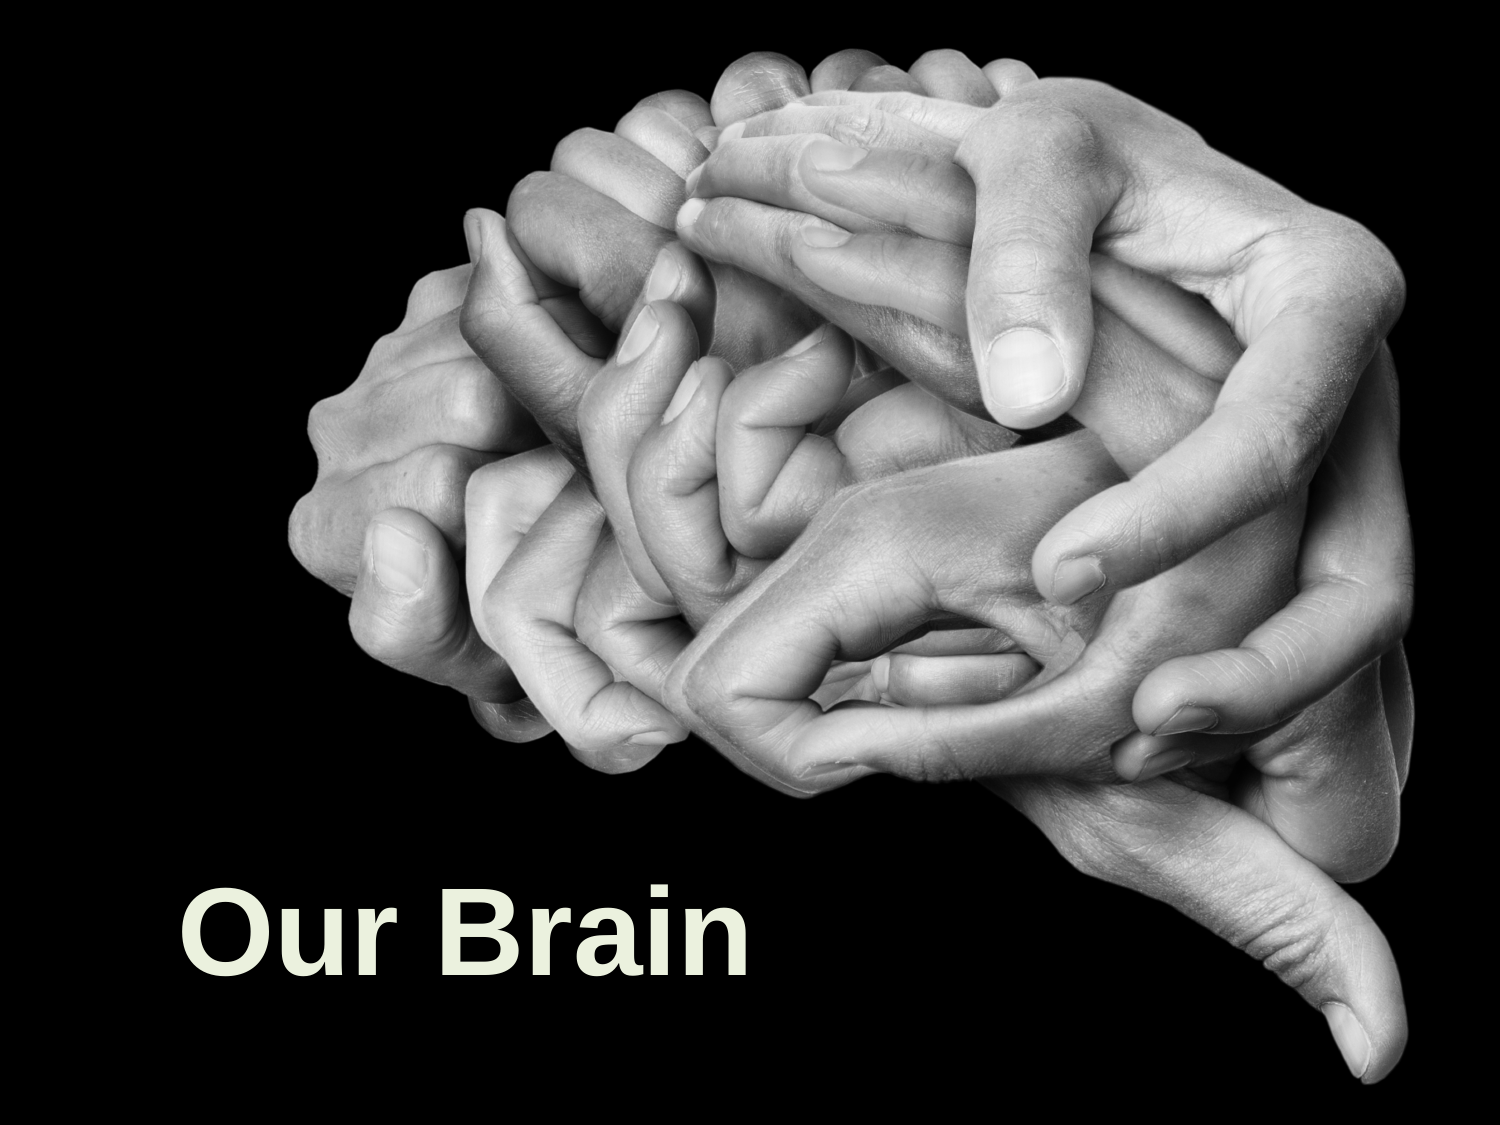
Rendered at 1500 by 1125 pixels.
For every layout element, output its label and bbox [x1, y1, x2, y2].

text_box [0, 0, 1500, 1125]
